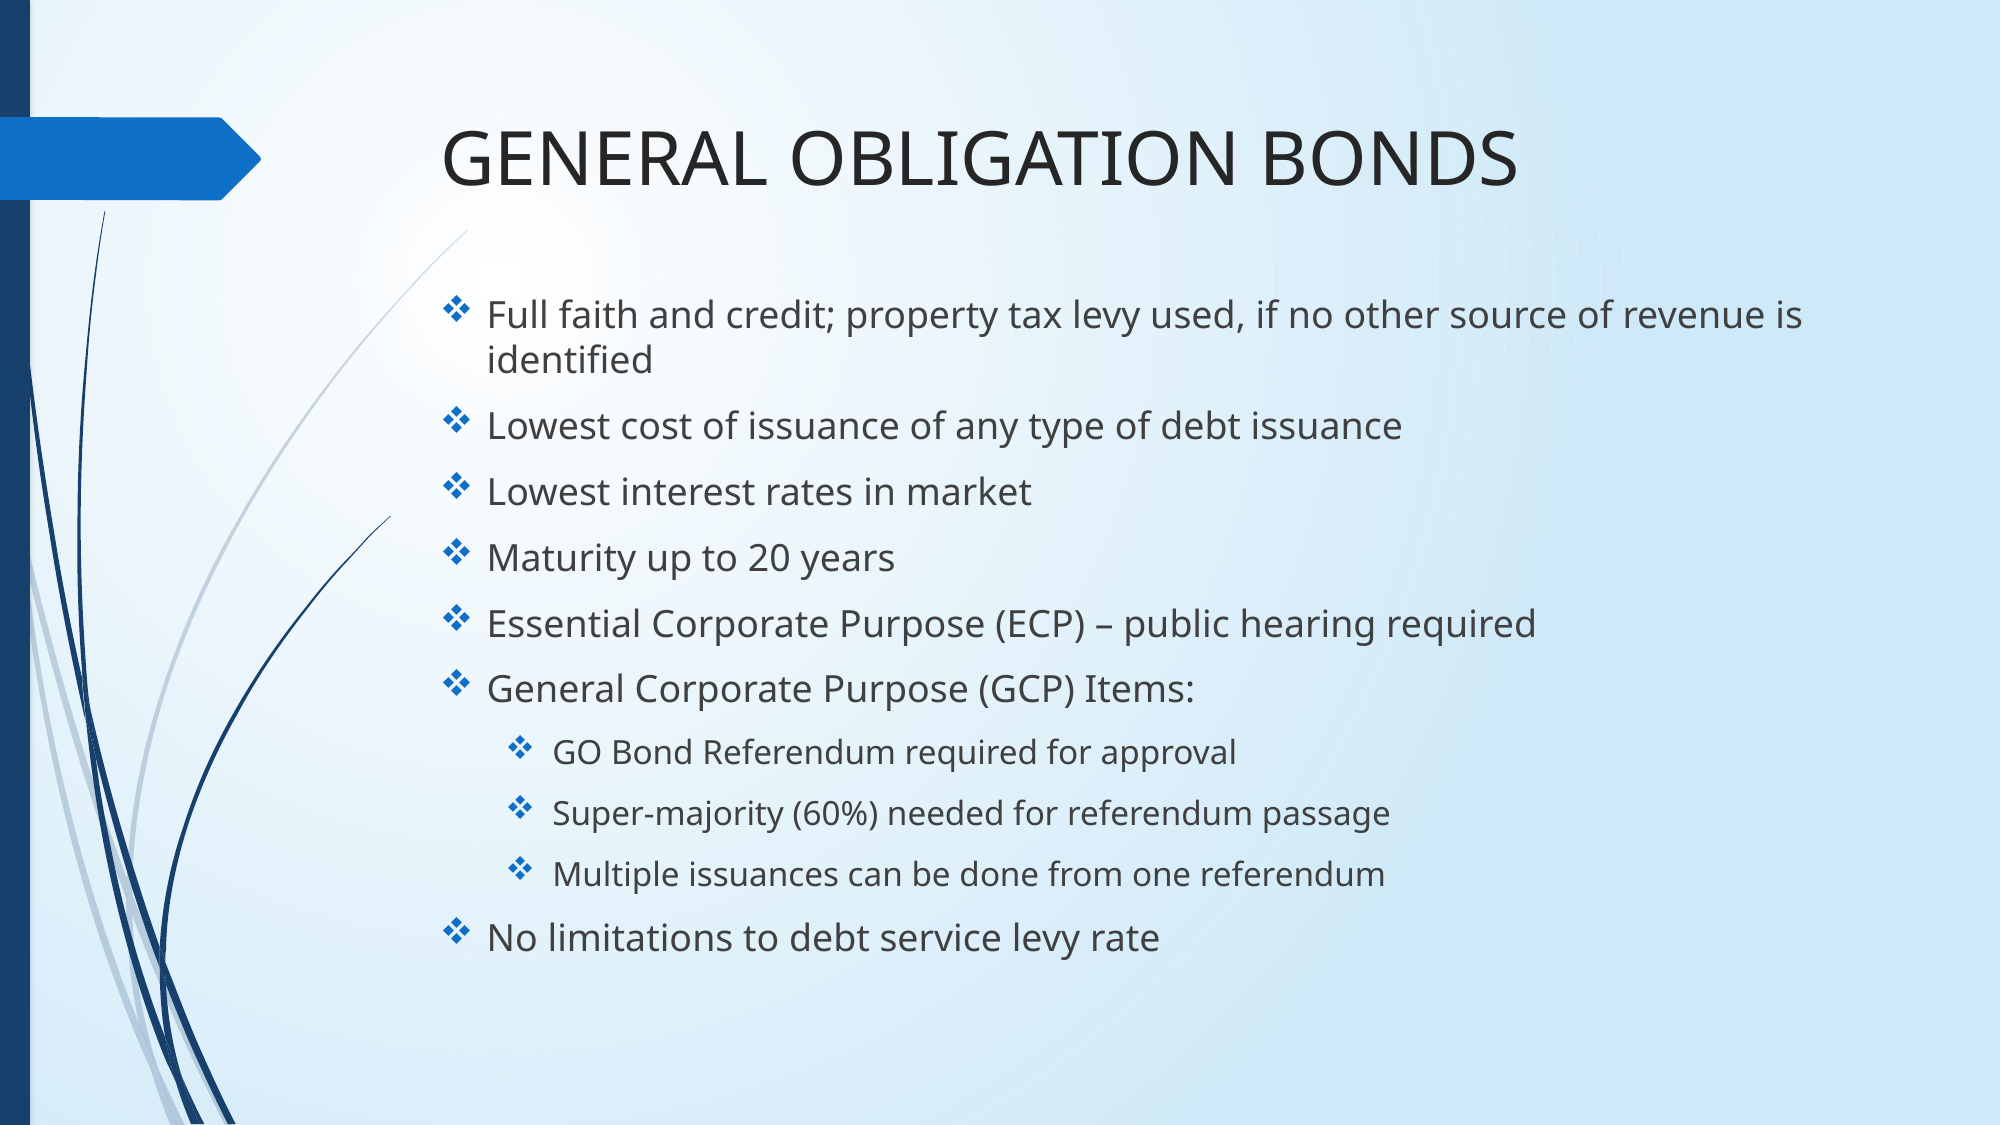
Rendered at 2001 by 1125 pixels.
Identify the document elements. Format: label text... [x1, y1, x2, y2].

list Full faith and credit; property tax levy used, if no other source of revenue is identified Lowest cost of issuance of any type of debt issuance Lowest interest rates in market Maturity up to 20 years Essential Corporate Purpose (ECP) – public hearing required General Corporate Purpose (GCP) Items: GO Bond Referendum required for approval Super-majority (60%) needed for referendum passage Multiple issuances can be done from one referendum No limitations to debt service levy rate [424, 283, 1888, 970]
title GENERAL OBLIGATION BONDS [425, 102, 1888, 283]
